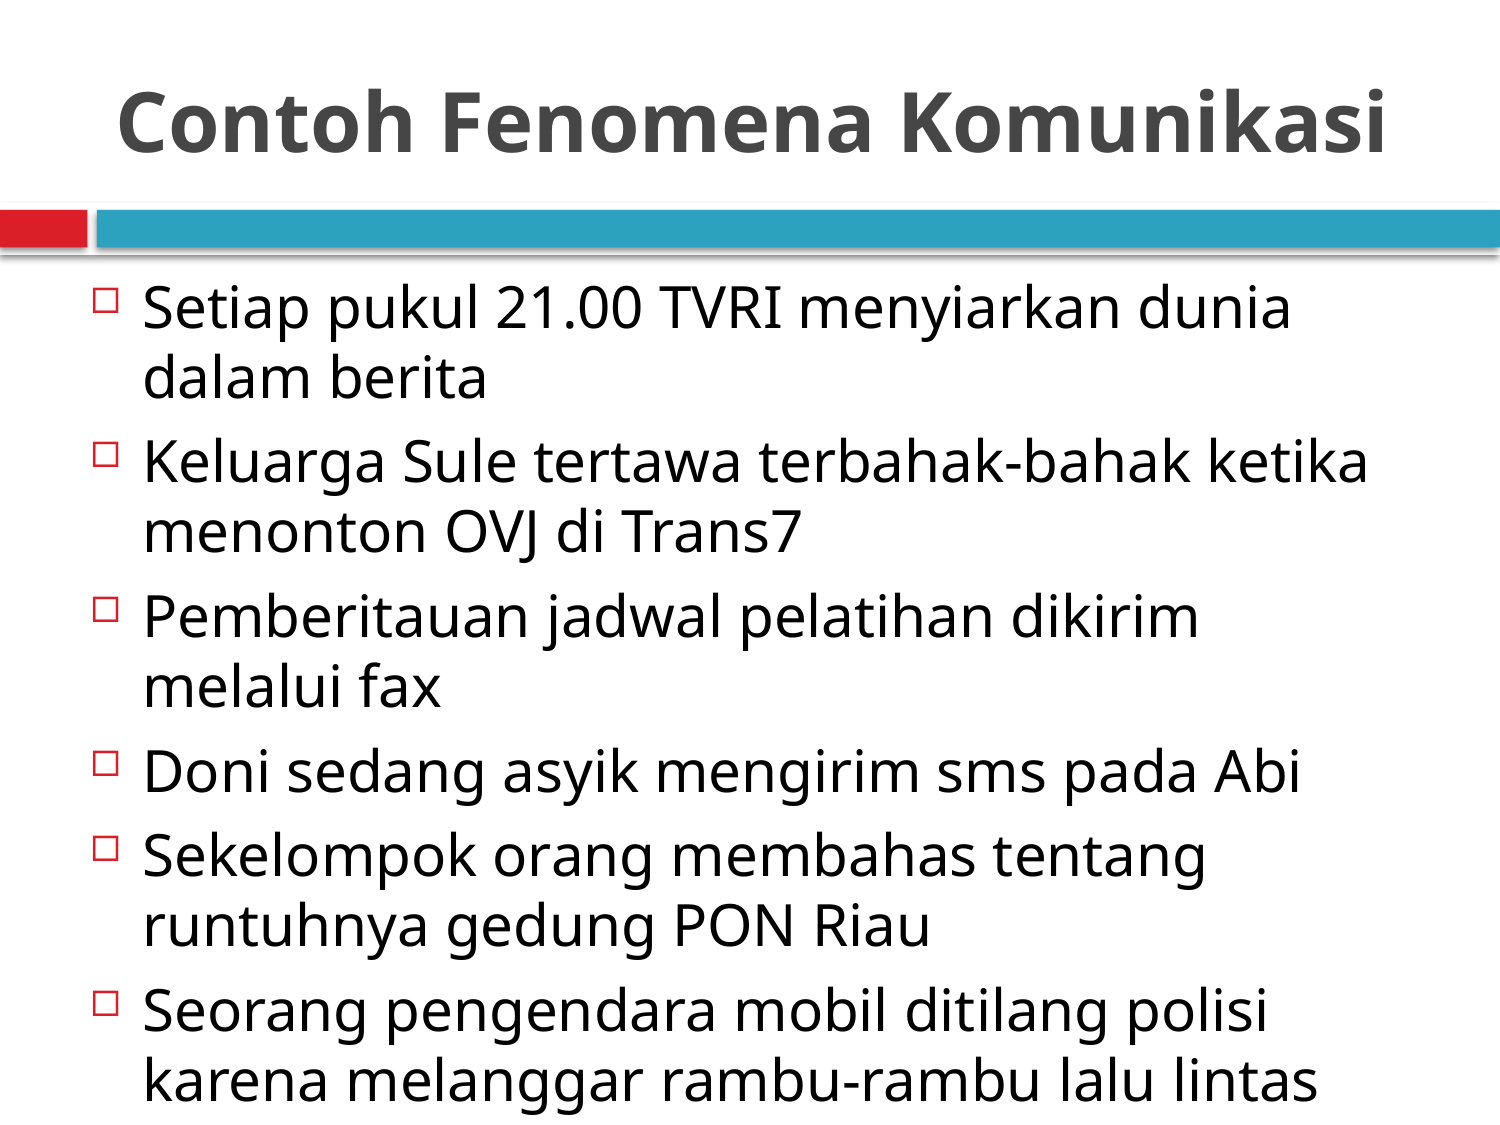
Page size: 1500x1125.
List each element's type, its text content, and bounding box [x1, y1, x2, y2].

title Contoh Fenomena Komunikasi [100, 37, 1438, 200]
list Setiap pukul 21.00 TVRI menyiarkan dunia dalam berita Keluarga Sule tertawa terbahak-bahak ketika menonton OVJ di Trans7 Pemberitauan jadwal pelatihan dikirim melalui fax Doni sedang asyik mengirim sms pada Abi Sekelompok orang membahas tentang runtuhnya gedung PON Riau Seorang pengendara mobil ditilang polisi karena melanggar rambu-rambu lalu lintas [75, 262, 1425, 1067]
